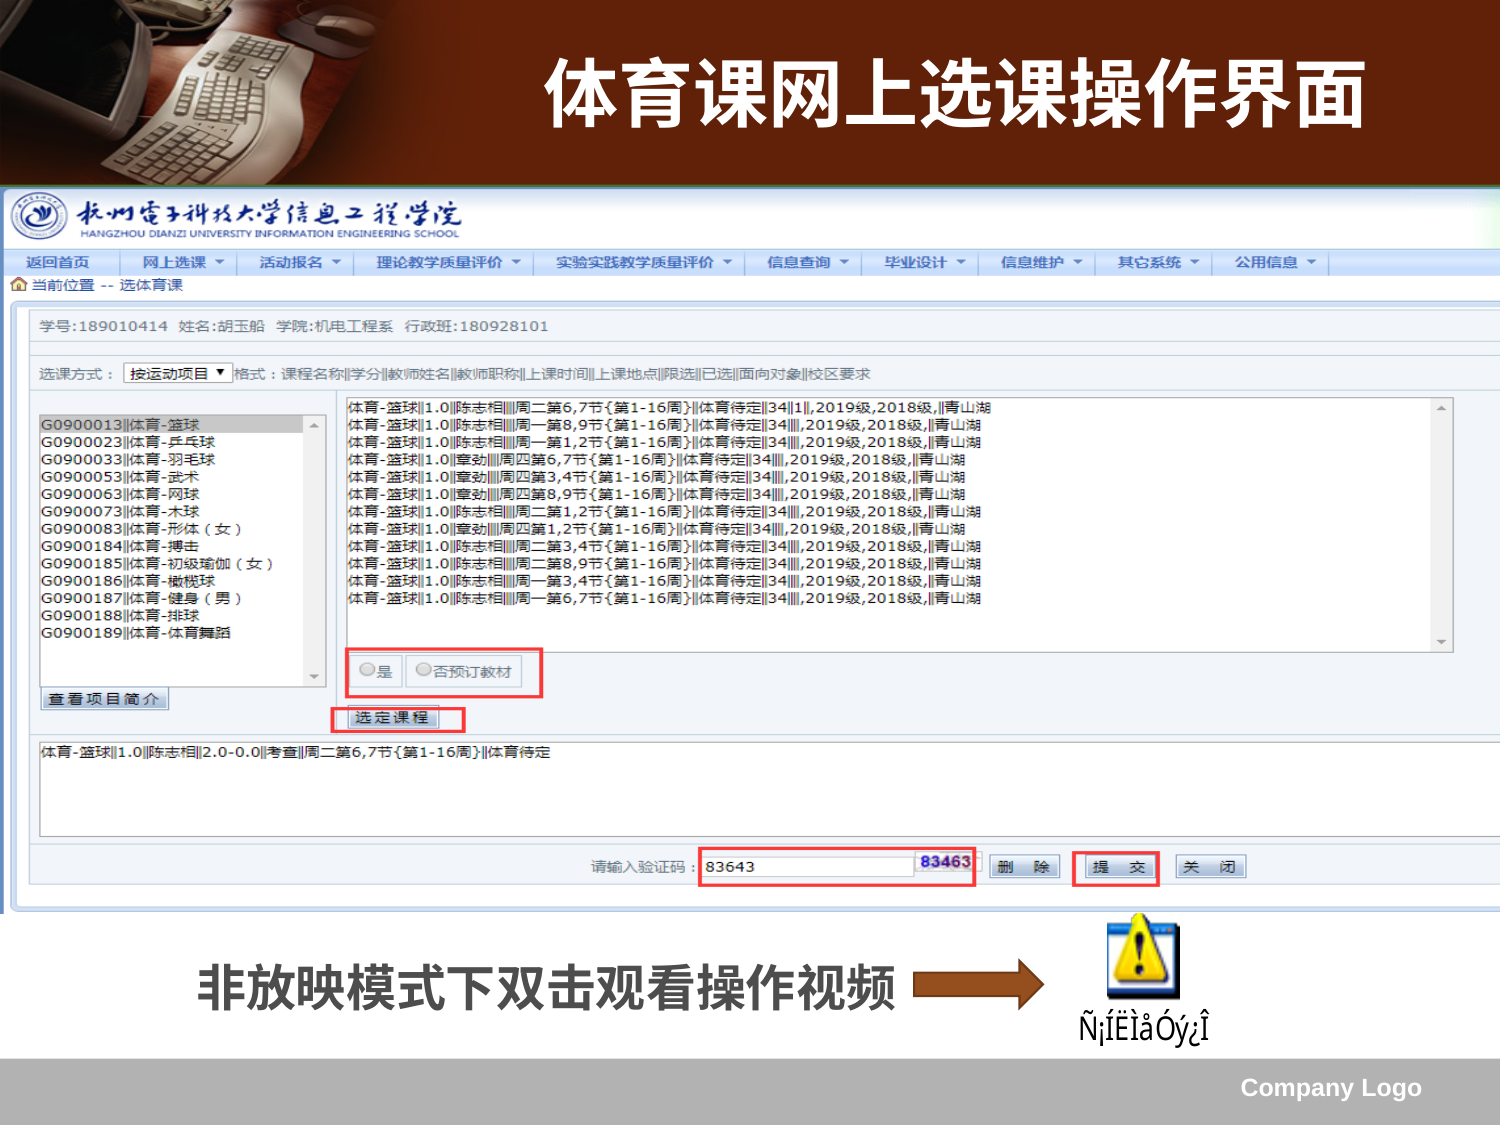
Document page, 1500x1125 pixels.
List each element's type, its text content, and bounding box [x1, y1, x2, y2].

text_box 非放映模式下双击观看操作视频 [181, 949, 911, 1024]
title 体育课网上选课操作界面 [412, 44, 1500, 138]
picture [0, 187, 1500, 915]
text_box [913, 971, 1007, 998]
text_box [1007, 914, 1278, 1066]
footer Company Logo [962, 1063, 1438, 1114]
picture [0, 0, 1500, 184]
